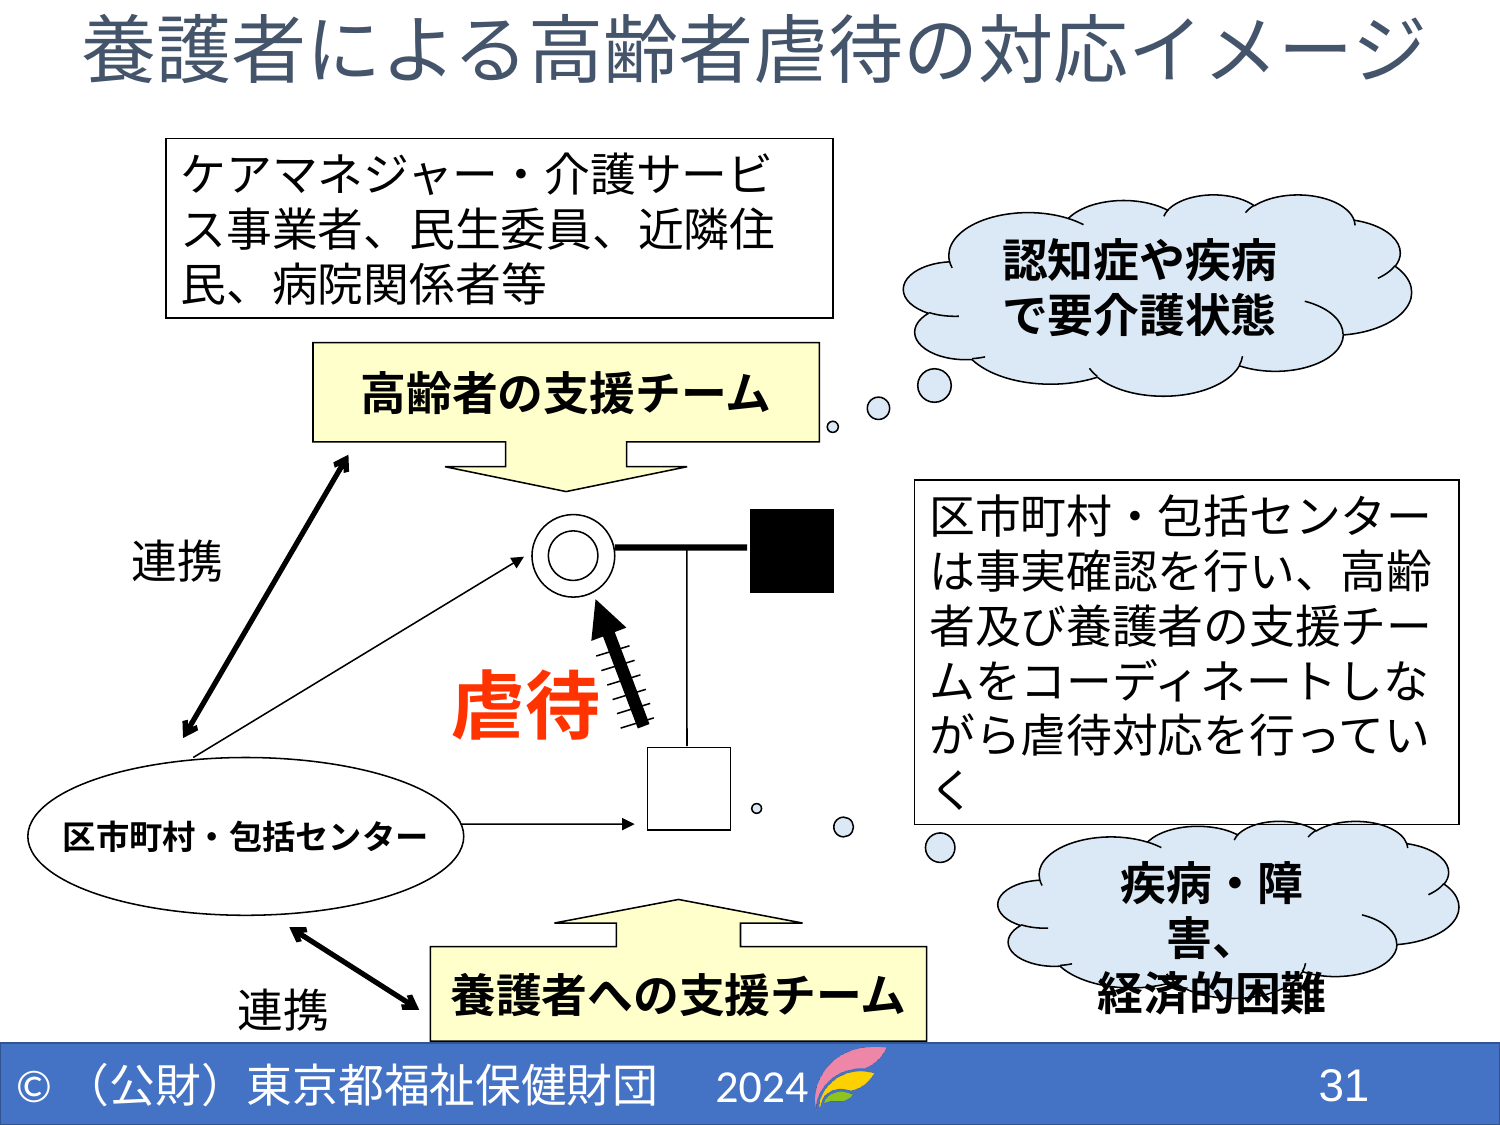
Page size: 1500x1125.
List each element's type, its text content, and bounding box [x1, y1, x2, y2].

text_box [461, 817, 635, 831]
text_box [531, 514, 615, 598]
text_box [221, 927, 420, 1046]
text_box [115, 454, 349, 738]
text_box 疾病・障害、 経済的困難 [997, 825, 1460, 999]
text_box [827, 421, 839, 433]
text_box ケアマネジャー・介護サービス事業者、民生委員、近隣住民、病院関係者等 [166, 138, 833, 319]
text_box 区市町村・包括センターは事実確認を行い、高齢者及び養護者の支援チームをコーディネートしながら虐待対応を行っていく [914, 479, 1459, 825]
text_box [454, 556, 524, 599]
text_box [395, 599, 656, 757]
text_box 養護者への支援チーム [430, 899, 927, 1042]
text_box 認知症や疾病で要介護状態 [903, 194, 1412, 397]
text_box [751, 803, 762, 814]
text_box 疾病・障害、 経済的困難 [833, 817, 854, 837]
text_box 認知症や疾病で要介護状態 [867, 397, 890, 420]
text_box 疾病・障害、 経済的困難 [925, 832, 955, 863]
text_box [750, 509, 834, 593]
text_box 養護者による高齢者虐待の対応イメージ [51, 0, 1458, 101]
text_box 認知症や疾病で要介護状態 [917, 368, 952, 403]
text_box [548, 530, 598, 581]
text_box 高齢者の支援チーム [312, 342, 820, 492]
picture [809, 1042, 890, 1114]
text_box 区市町村・包括センター [27, 757, 464, 916]
text_box [647, 747, 731, 831]
